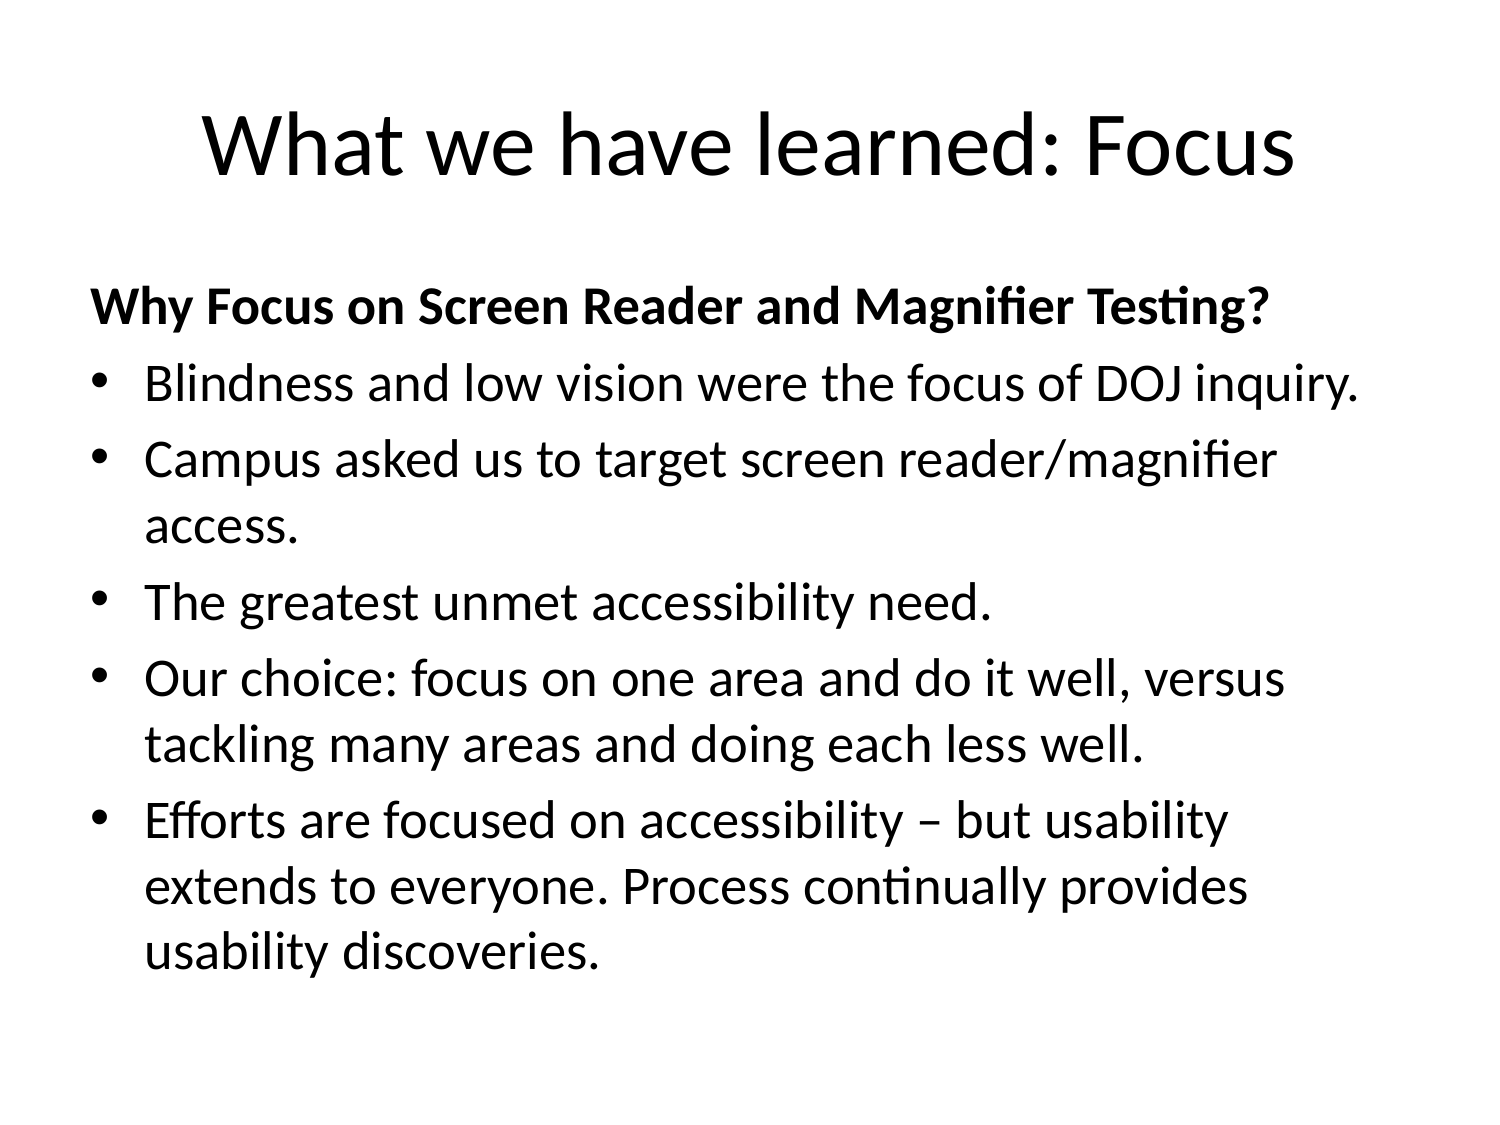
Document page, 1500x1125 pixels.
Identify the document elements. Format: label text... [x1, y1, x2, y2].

list Why Focus on Screen Reader and Magnifier Testing? Blindness and low vision were the focus of DOJ inquiry. Campus asked us to target screen reader/magnifier access. The greatest unmet accessibility need. Our choice: focus on one area and do it well, versus tackling many areas and doing each less well. Efforts are focused on accessibility – but usability extends to everyone. Process continually provides usability discoveries. [75, 262, 1425, 1005]
title What we have learned: Focus [75, 45, 1425, 233]
